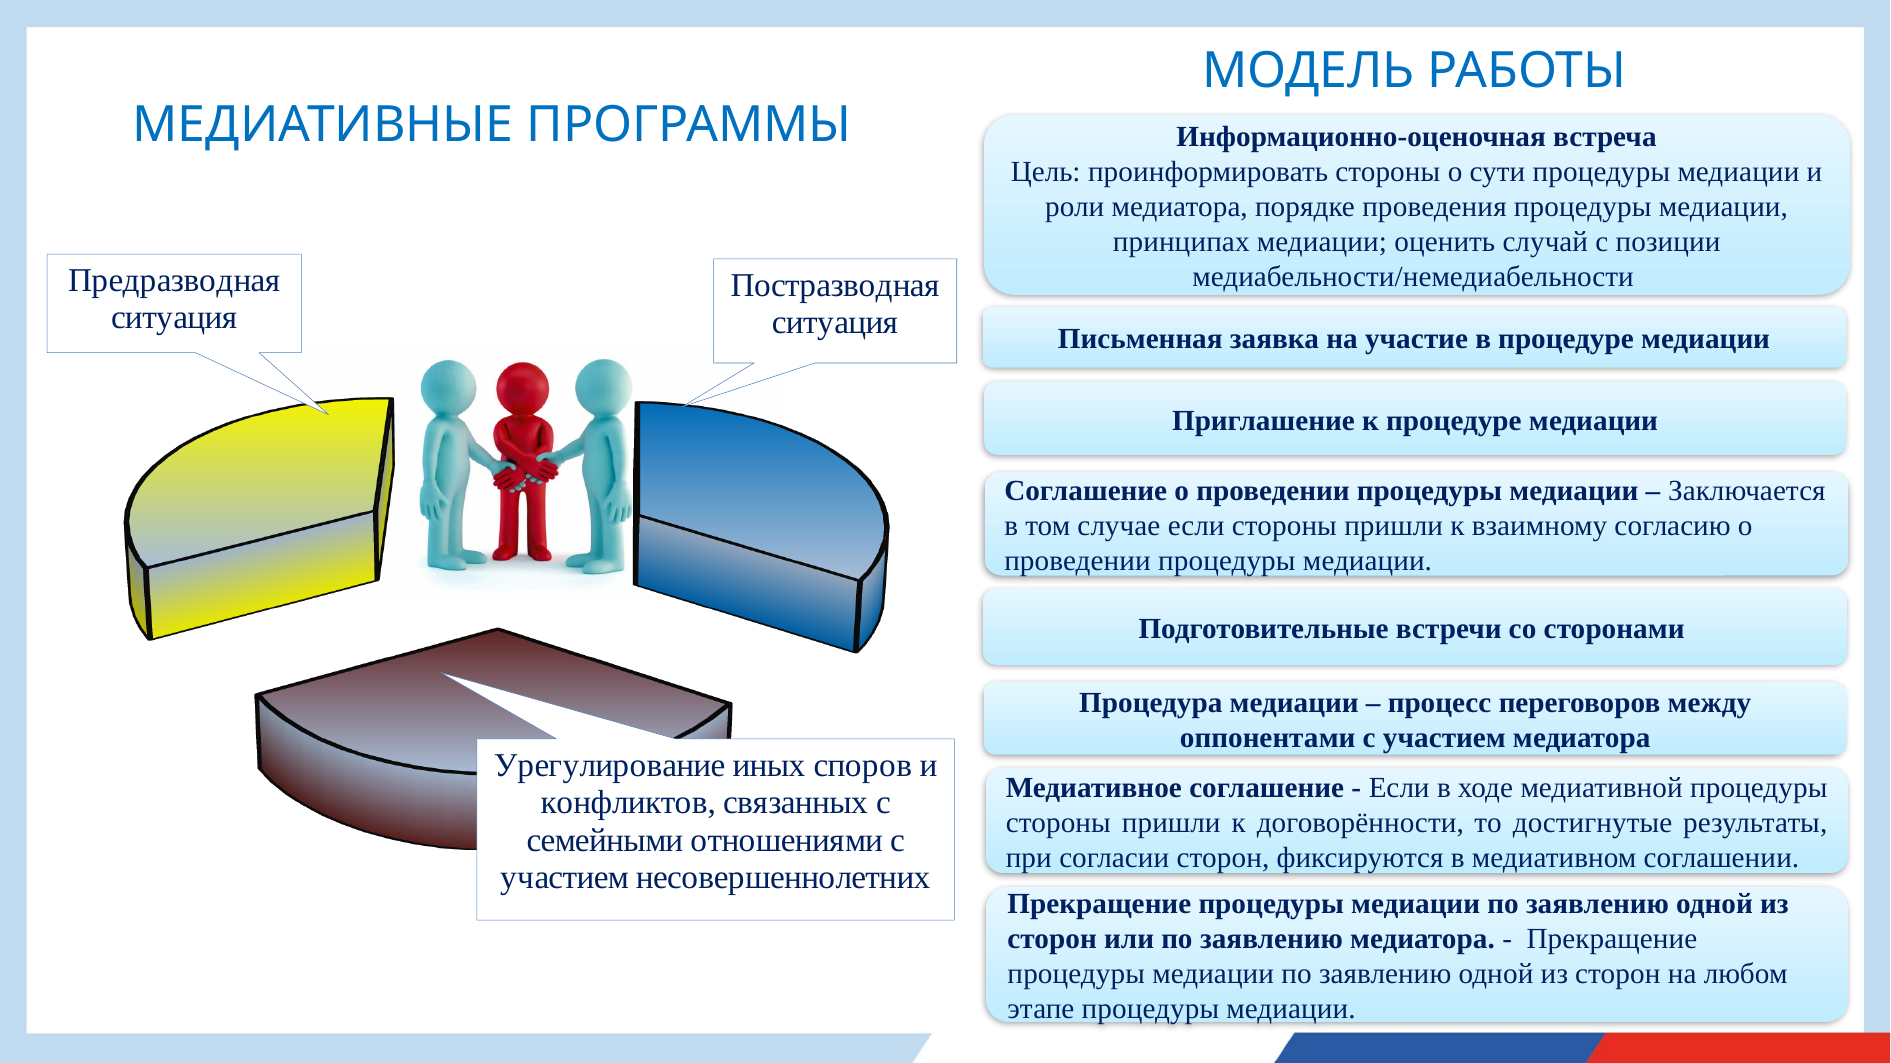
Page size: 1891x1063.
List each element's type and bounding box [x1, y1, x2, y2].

chart [46, 218, 963, 946]
picture [0, 0, 1891, 1063]
